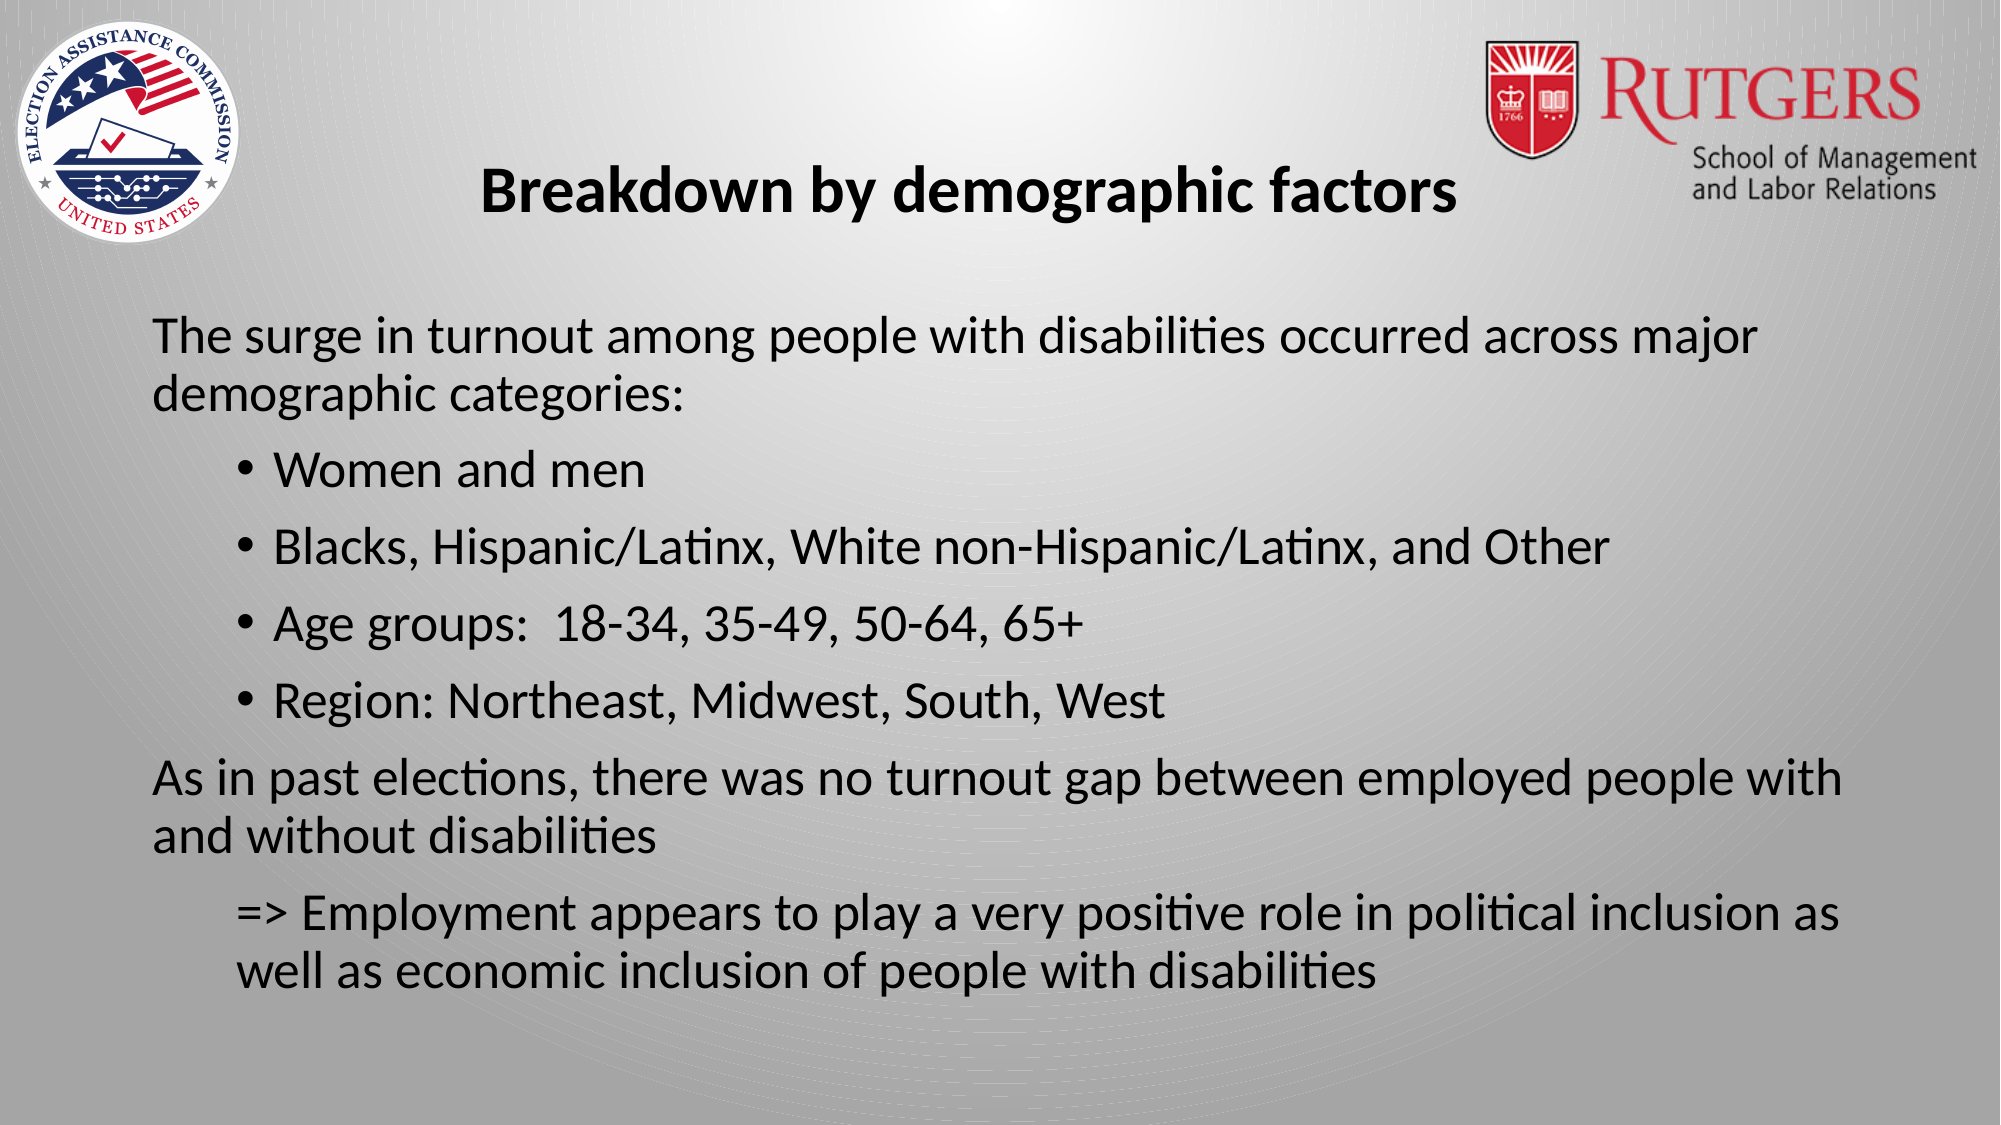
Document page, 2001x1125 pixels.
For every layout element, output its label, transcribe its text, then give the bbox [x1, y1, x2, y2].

picture [1480, 37, 1985, 226]
text_box The surge in turnout among people with disabilities occurred across major demographic categories: Women and men Blacks, Hispanic/Latinx, White non-Hispanic/Latinx, and Other Age groups: 18-34, 35-49, 50-64, 65+ Region: Northeast, Midwest, South, West As in past elections, there was no turnout gap between employed people with and without disabilities => Employment appears to play a very positive role in political inclusion as well as economic inclusion of people with disabilities [137, 299, 1863, 1014]
picture [15, 19, 241, 245]
title Breakdown by demographic factors [107, 82, 1833, 300]
